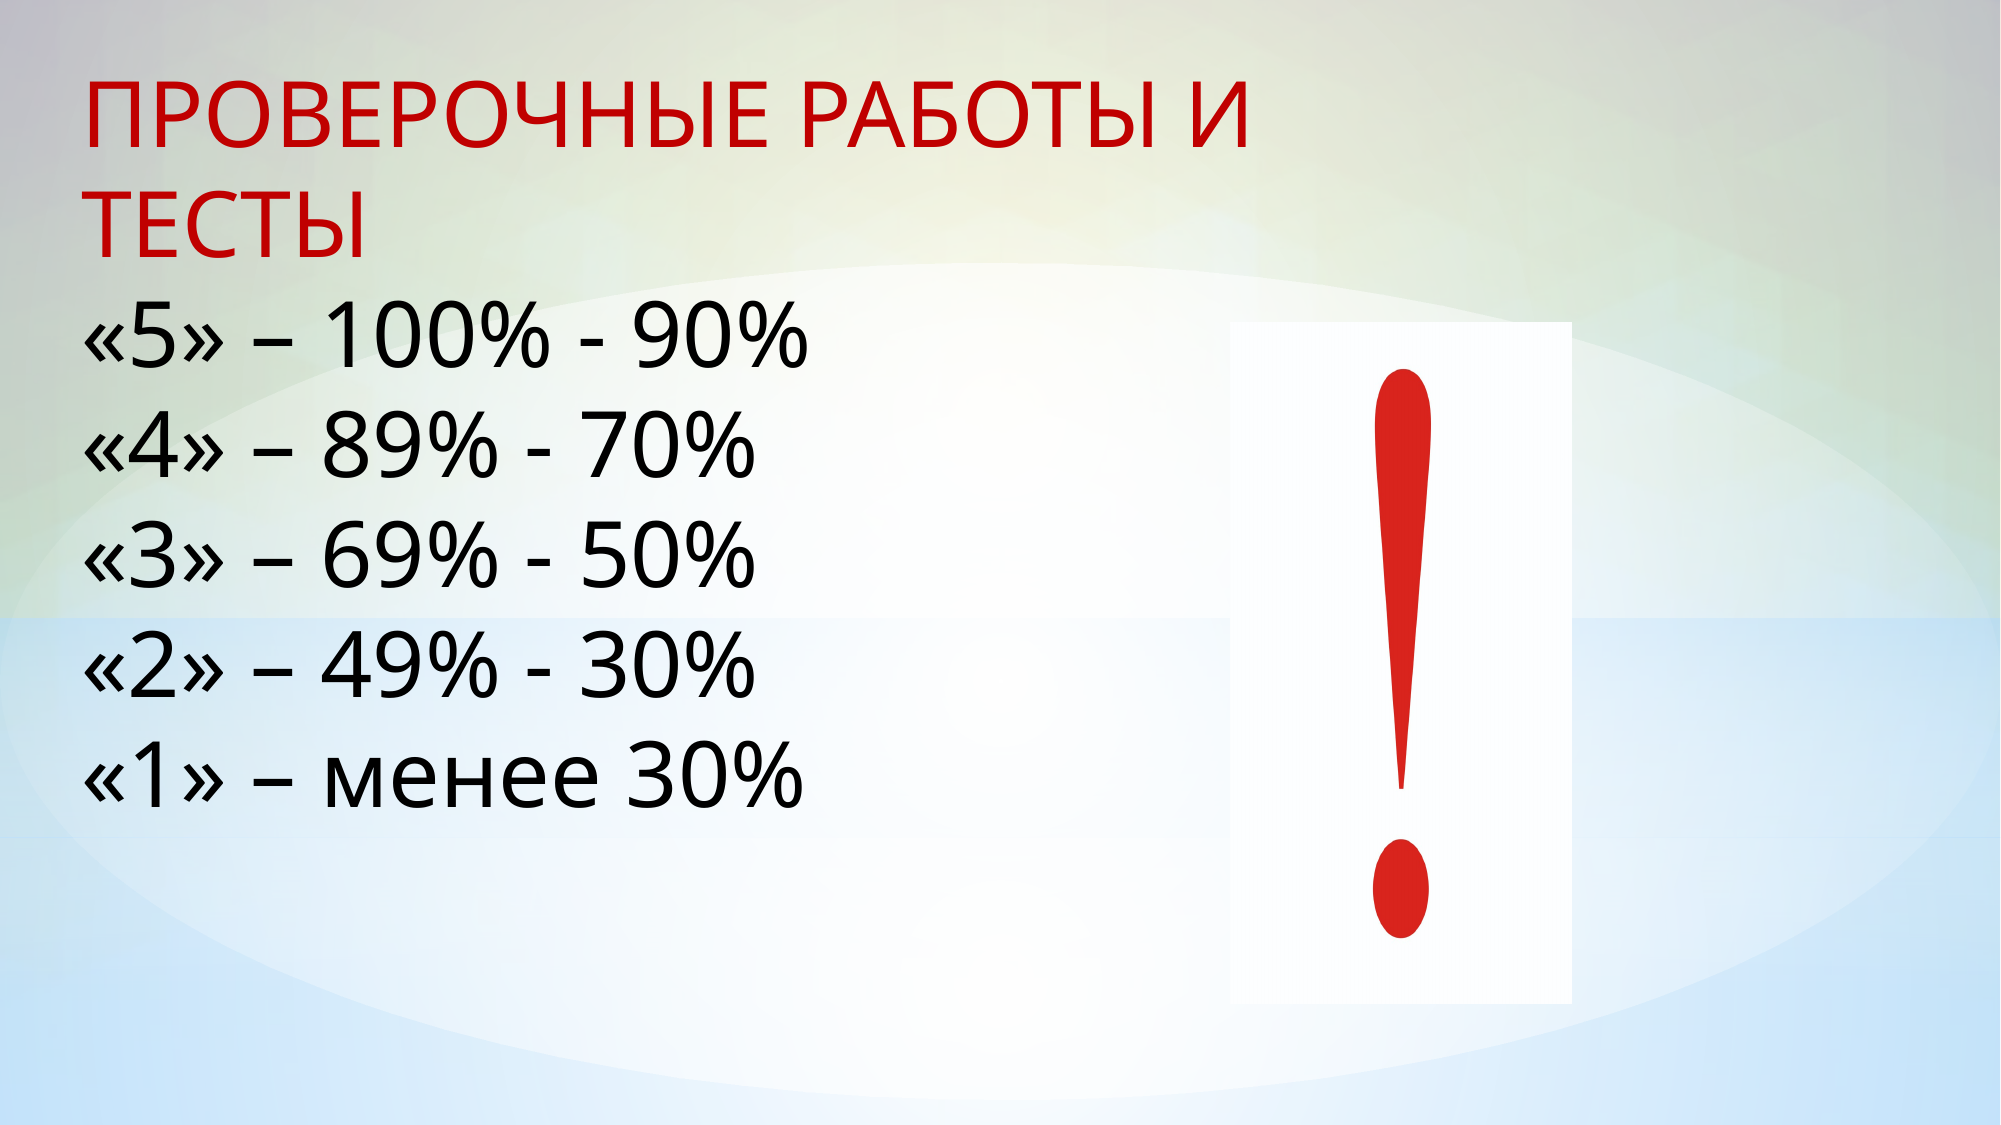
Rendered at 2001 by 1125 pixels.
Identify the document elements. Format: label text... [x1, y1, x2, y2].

picture [1230, 321, 1572, 1004]
text_box ПРОВЕРОЧНЫЕ РАБОТЫ И ТЕСТЫ «5» – 100% - 90% «4» – 89% - 70% «3» – 69% - 50% «2» – 49% - 30% «1» – менее 30% [66, 48, 1501, 833]
